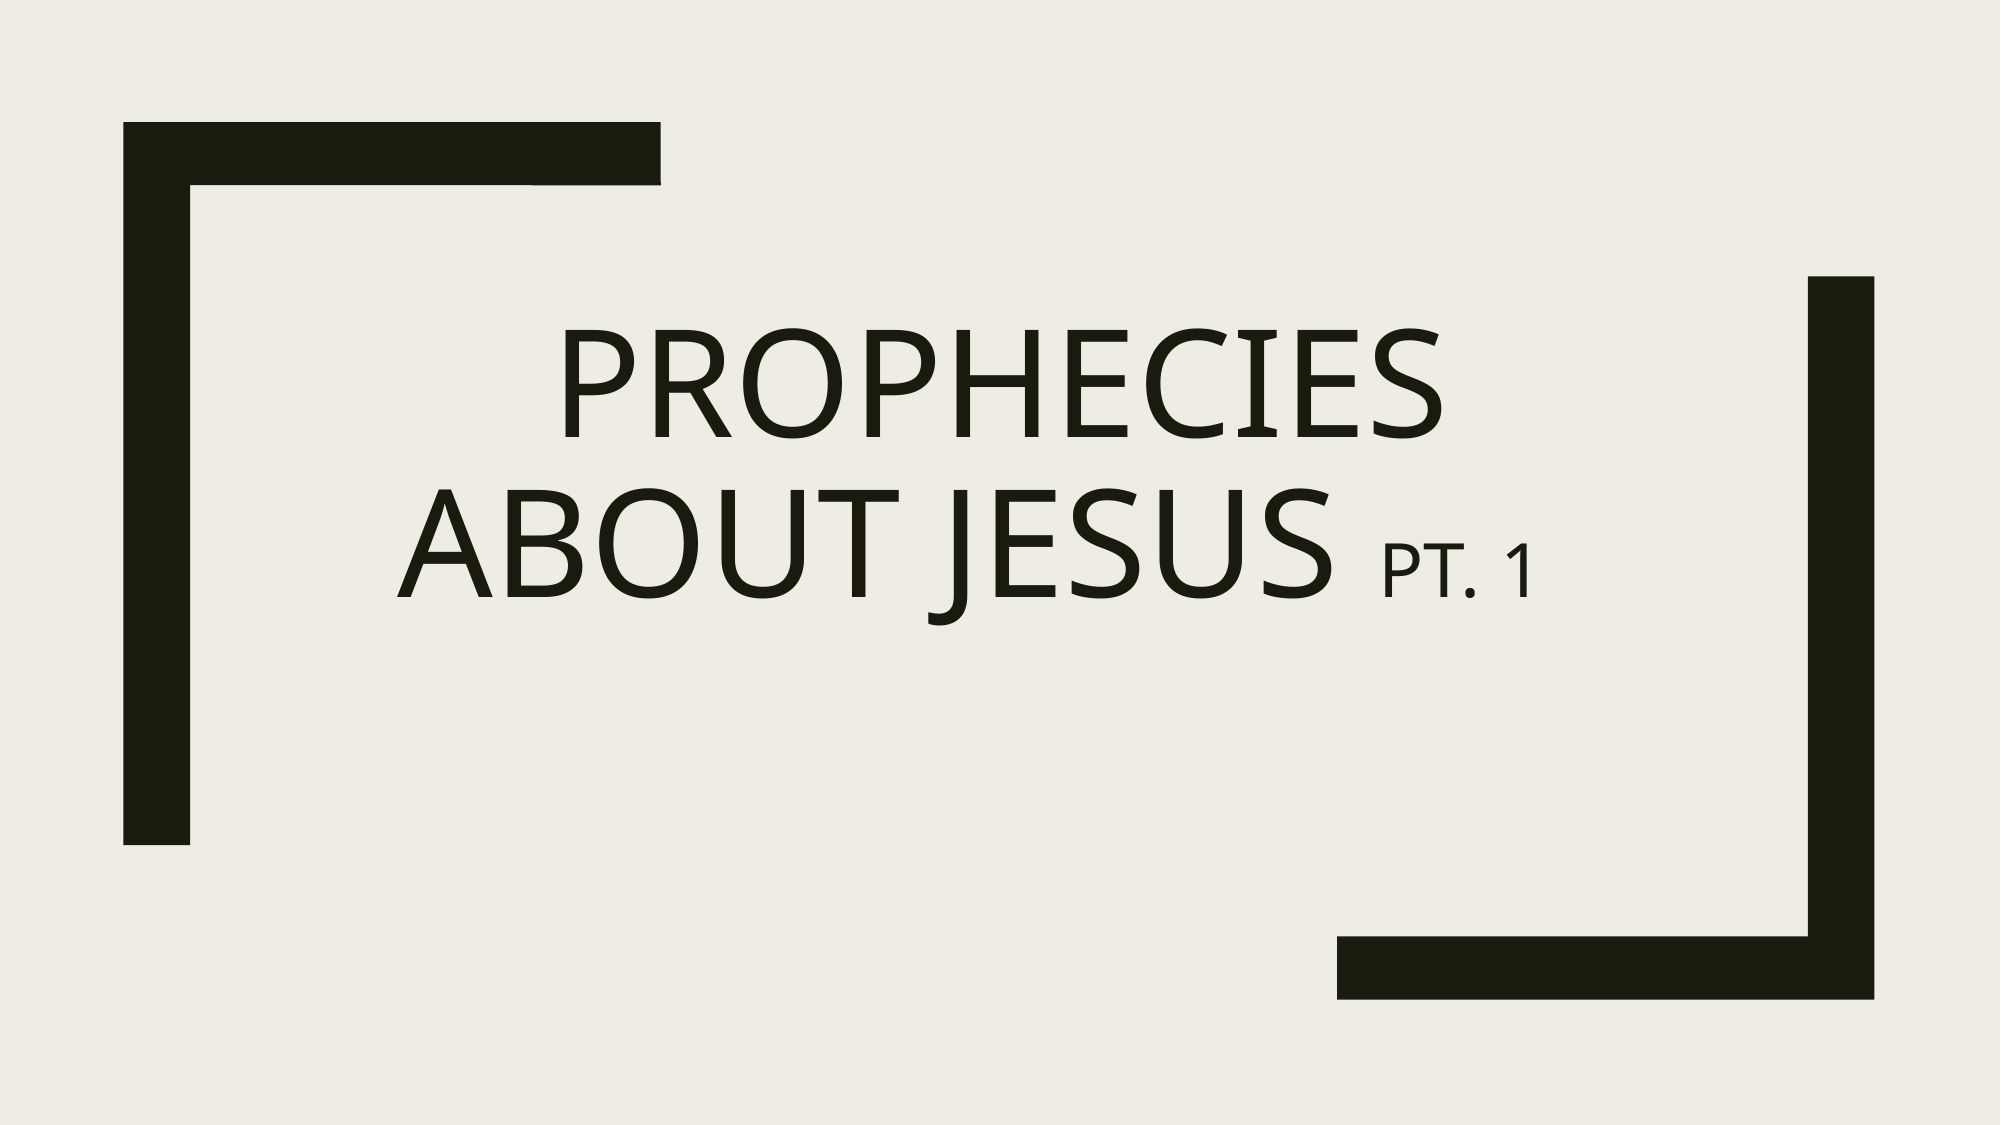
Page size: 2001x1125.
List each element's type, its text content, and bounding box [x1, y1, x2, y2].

title Prophecies about Jesus pt. 1 [314, 293, 1686, 638]
